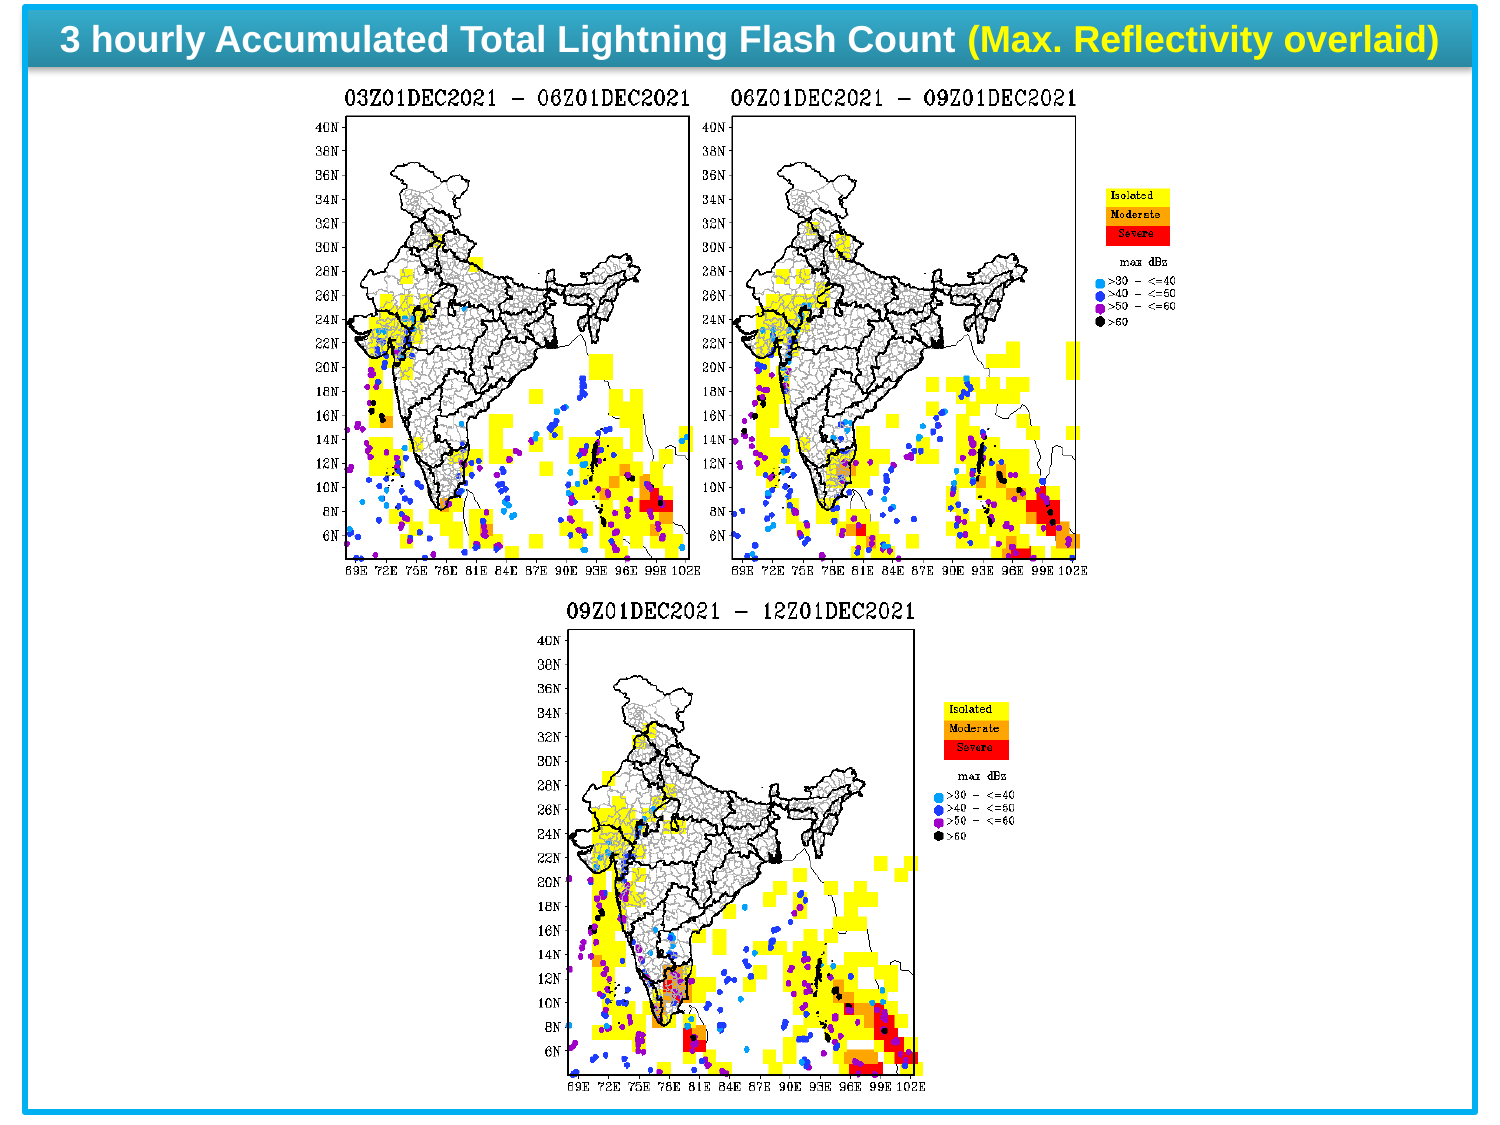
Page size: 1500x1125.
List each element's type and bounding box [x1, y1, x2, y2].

picture [314, 89, 1176, 1091]
text_box [23, 5, 1477, 1114]
